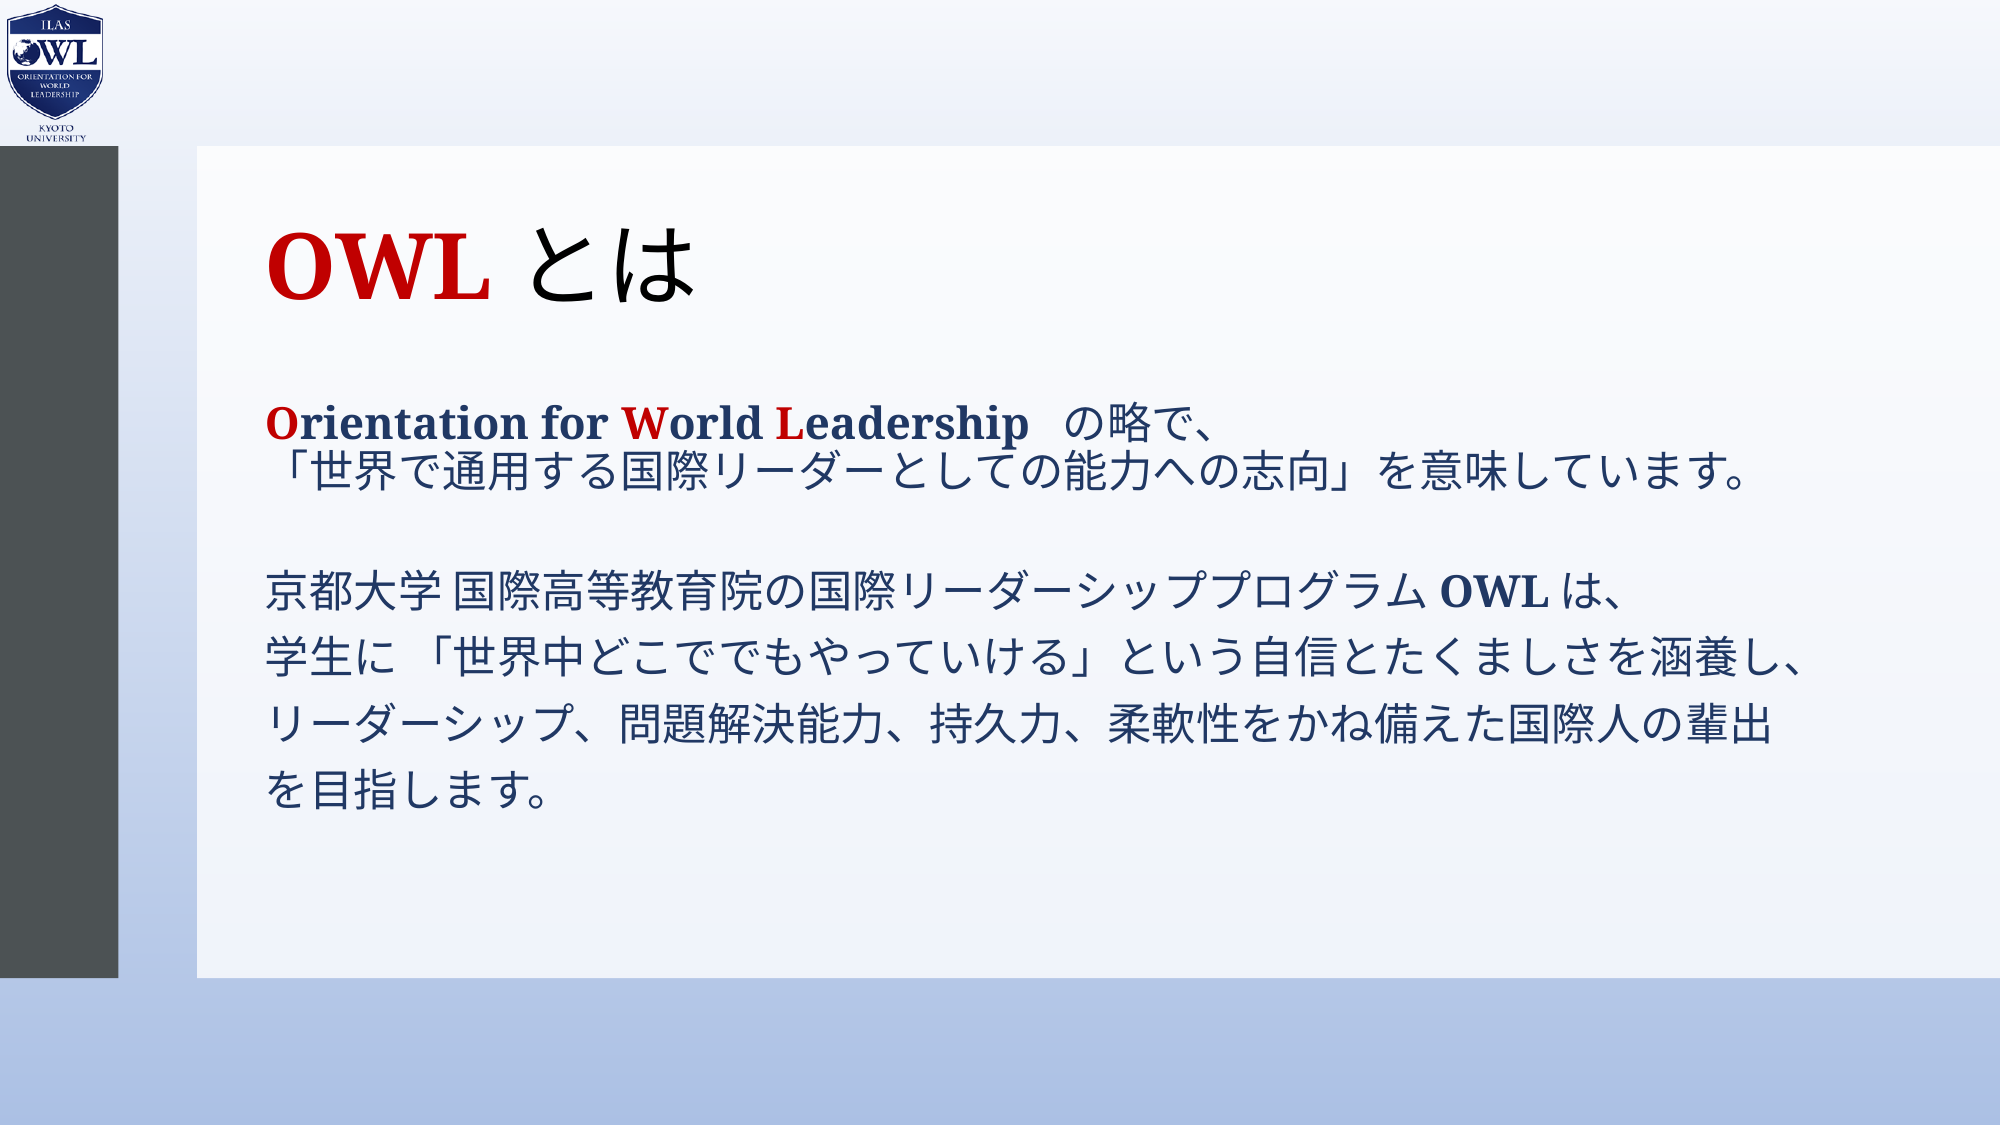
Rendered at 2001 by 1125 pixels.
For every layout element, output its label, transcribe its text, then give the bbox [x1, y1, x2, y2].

text_box [0, 0, 2000, 1125]
list Orientation for World Leadership の略で、 「世界で通用する国際リーダーとしての能力への志向」を意味しています。 京都大学 国際高等教育院の国際リーダーシッププログラムOWLは、 学生に 「世界中どこででもやっていける」という自信とたくましさを涵養し、 リーダーシップ、問題解決能力、持久力、柔軟性をかね備えた国際人の輩出 を目指します。 [249, 393, 1803, 952]
text_box [0, 145, 119, 979]
picture [7, 4, 103, 142]
text_box [196, 145, 2000, 979]
title OWLとは [249, 172, 1803, 368]
